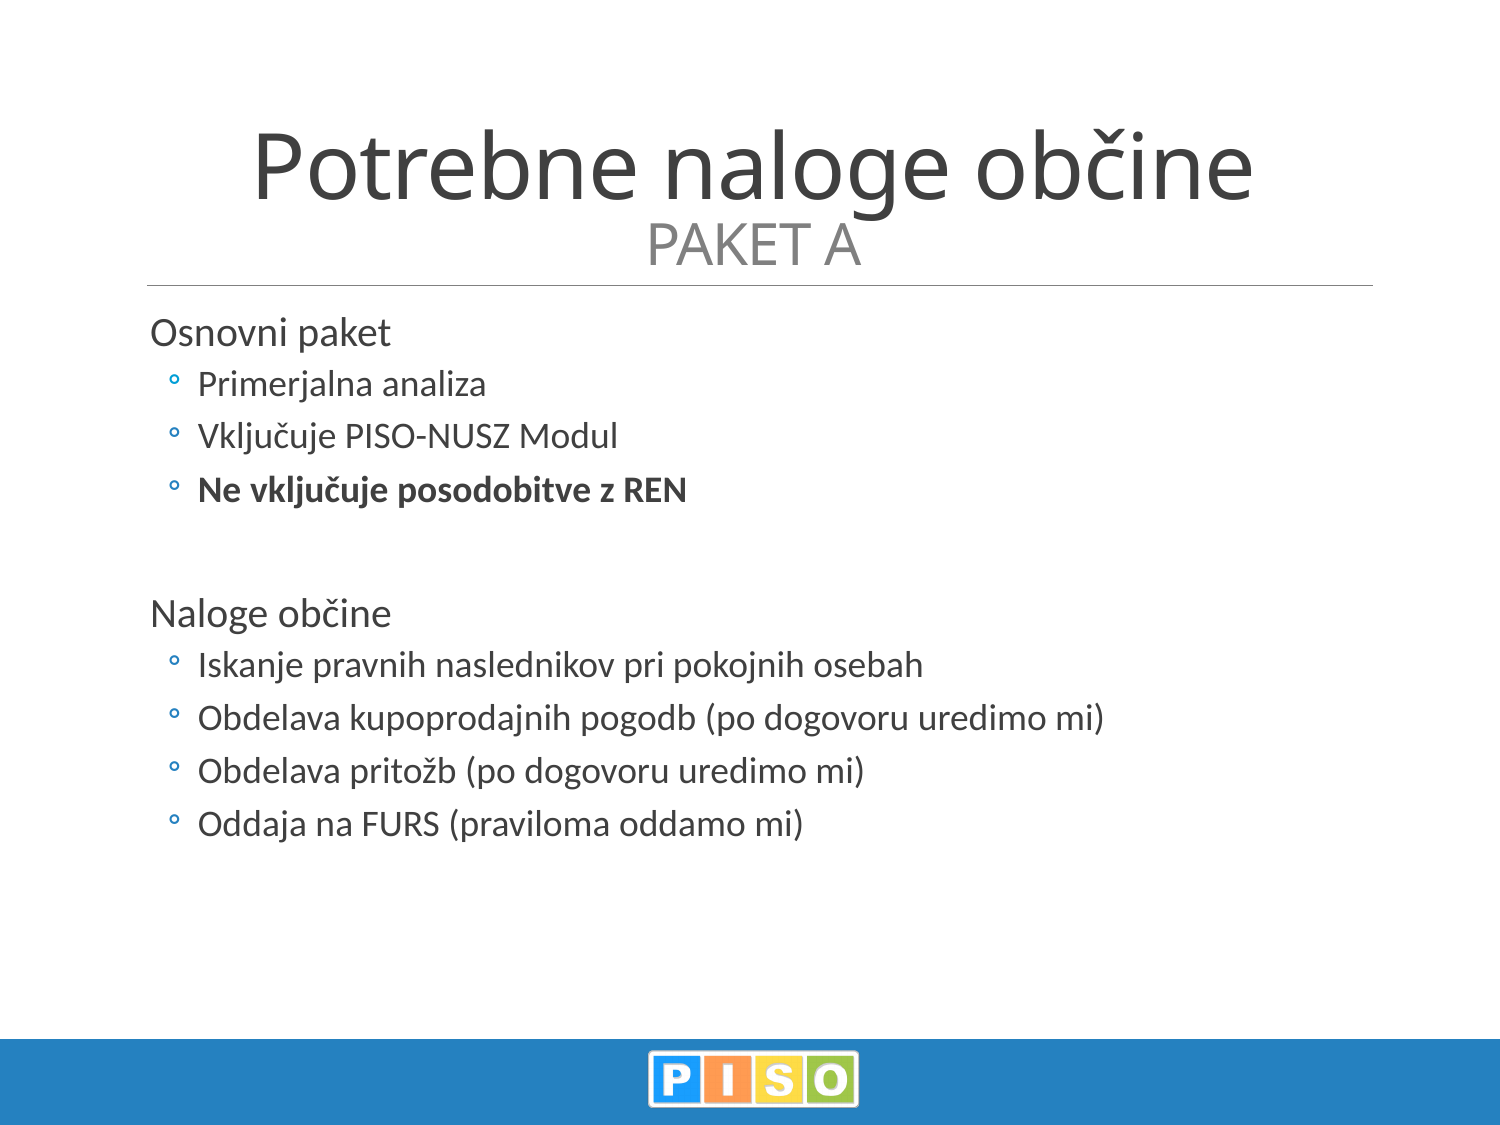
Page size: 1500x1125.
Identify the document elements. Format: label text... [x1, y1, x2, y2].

title Potrebne naloge občine PAKET A [135, 47, 1373, 285]
list Osnovni paket Primerjalna analiza Vključuje PISO-NUSZ Modul Ne vključuje posodobitve z REN Naloge občine Iskanje pravnih naslednikov pri pokojnih osebah Obdelava kupoprodajnih pogodb (po dogovoru uredimo mi) Obdelava pritožb (po dogovoru uredimo mi) Oddaja na FURS (praviloma oddamo mi) [135, 302, 1373, 963]
picture [647, 1049, 860, 1109]
